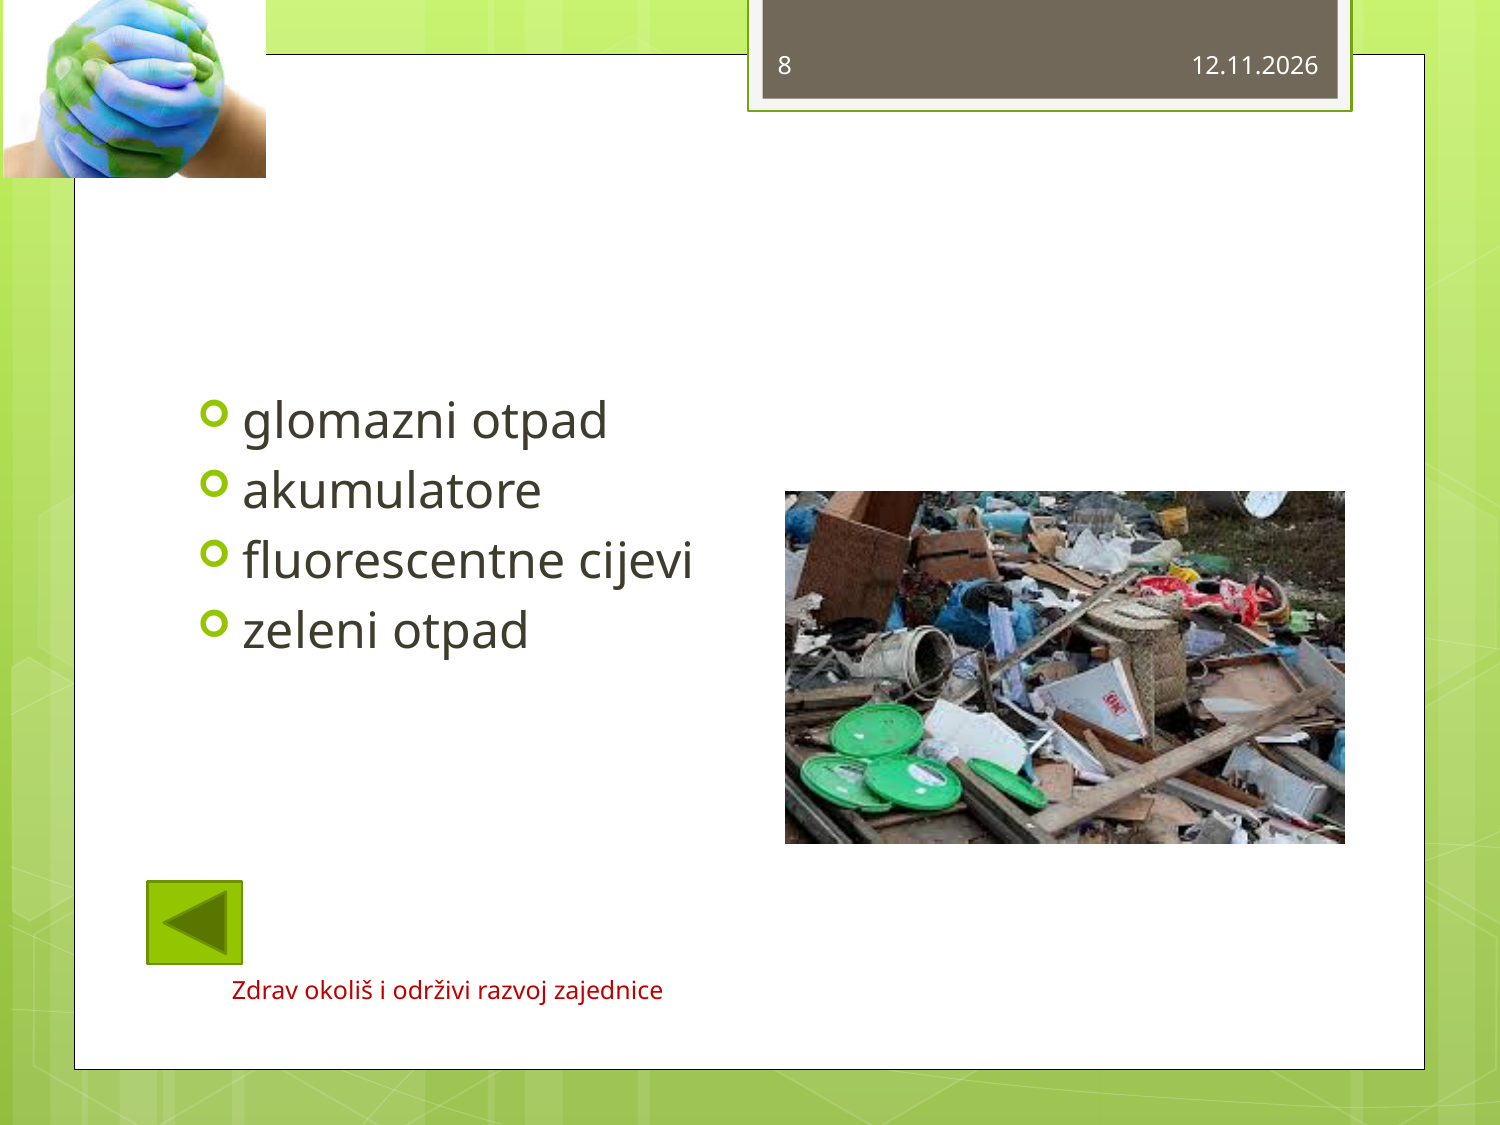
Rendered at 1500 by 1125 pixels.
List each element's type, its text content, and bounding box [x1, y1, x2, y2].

picture [785, 491, 1345, 844]
footer Zdrav okoliš i održivi razvoj zajednice [135, 960, 680, 1020]
picture [3, 0, 266, 178]
slide_number 8 [762, 36, 982, 97]
text_box [146, 880, 243, 965]
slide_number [983, 36, 1334, 97]
list glomazni otpad akumulatore fluorescentne cijevi zeleni otpad [171, 381, 1283, 957]
